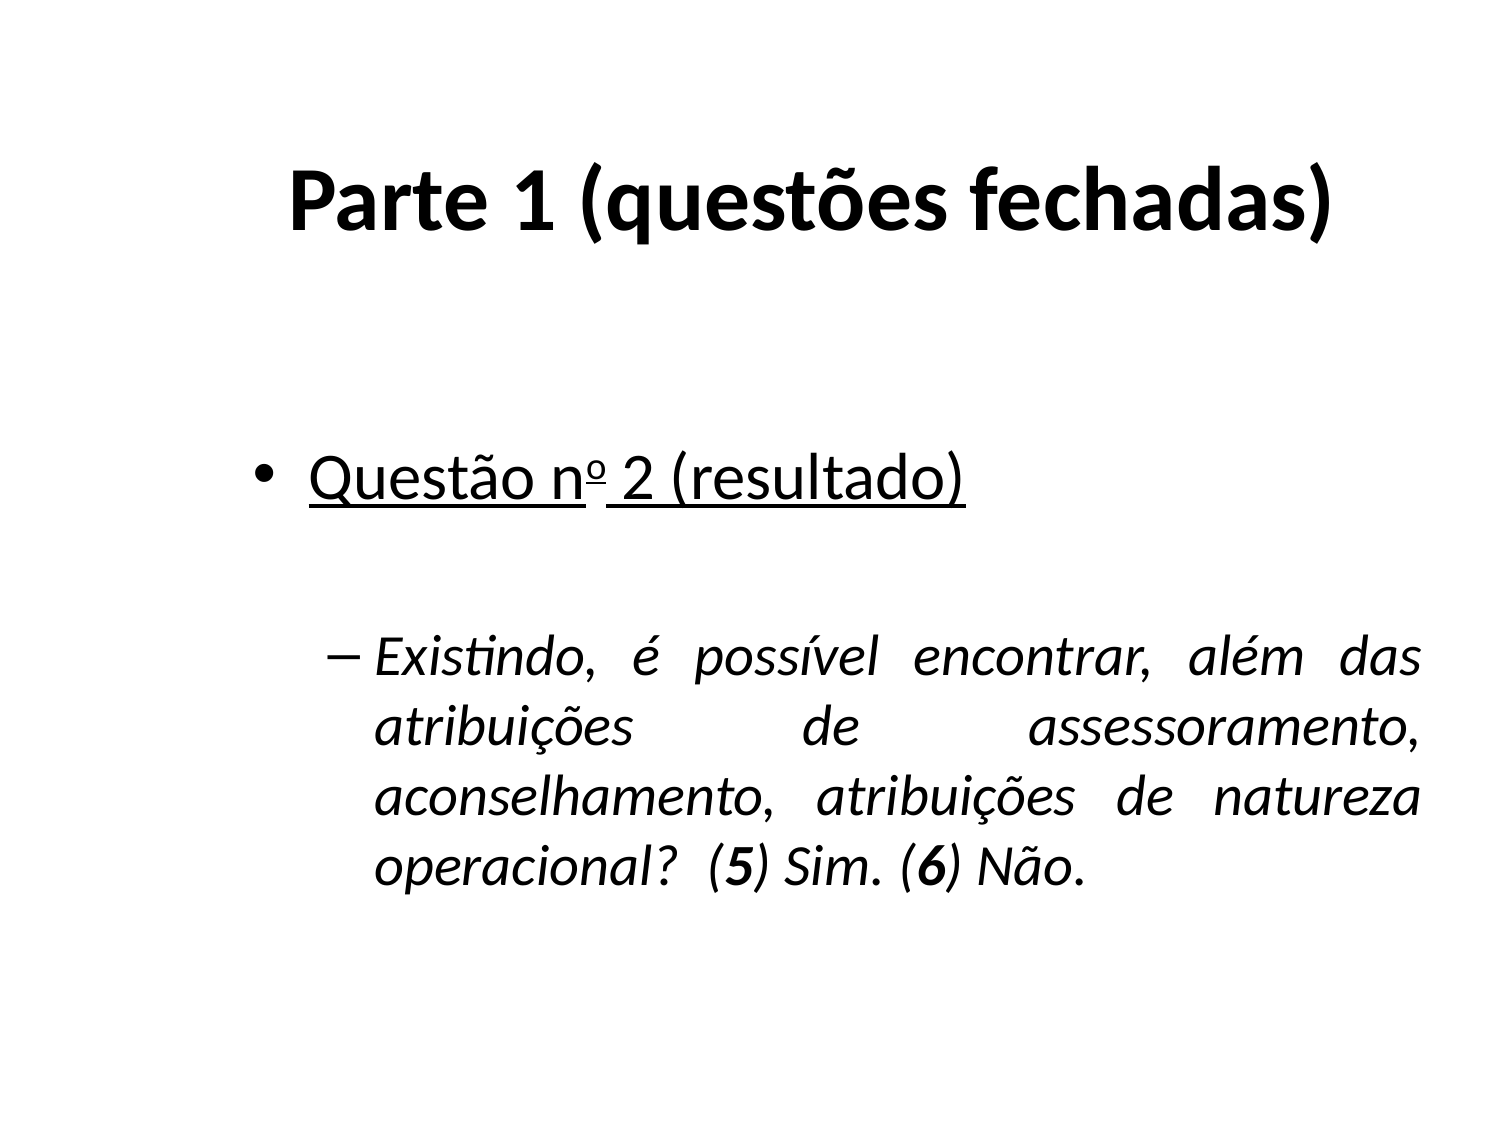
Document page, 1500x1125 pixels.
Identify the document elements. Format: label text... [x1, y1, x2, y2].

title Parte 1 (questões fechadas) [174, 75, 1450, 313]
list Questão no 2 (resultado) Existindo, é possível encontrar, além das atribuições de assessoramento, aconselhamento, atribuições de natureza operacional? (5) Sim. (6) Não. [237, 425, 1438, 963]
